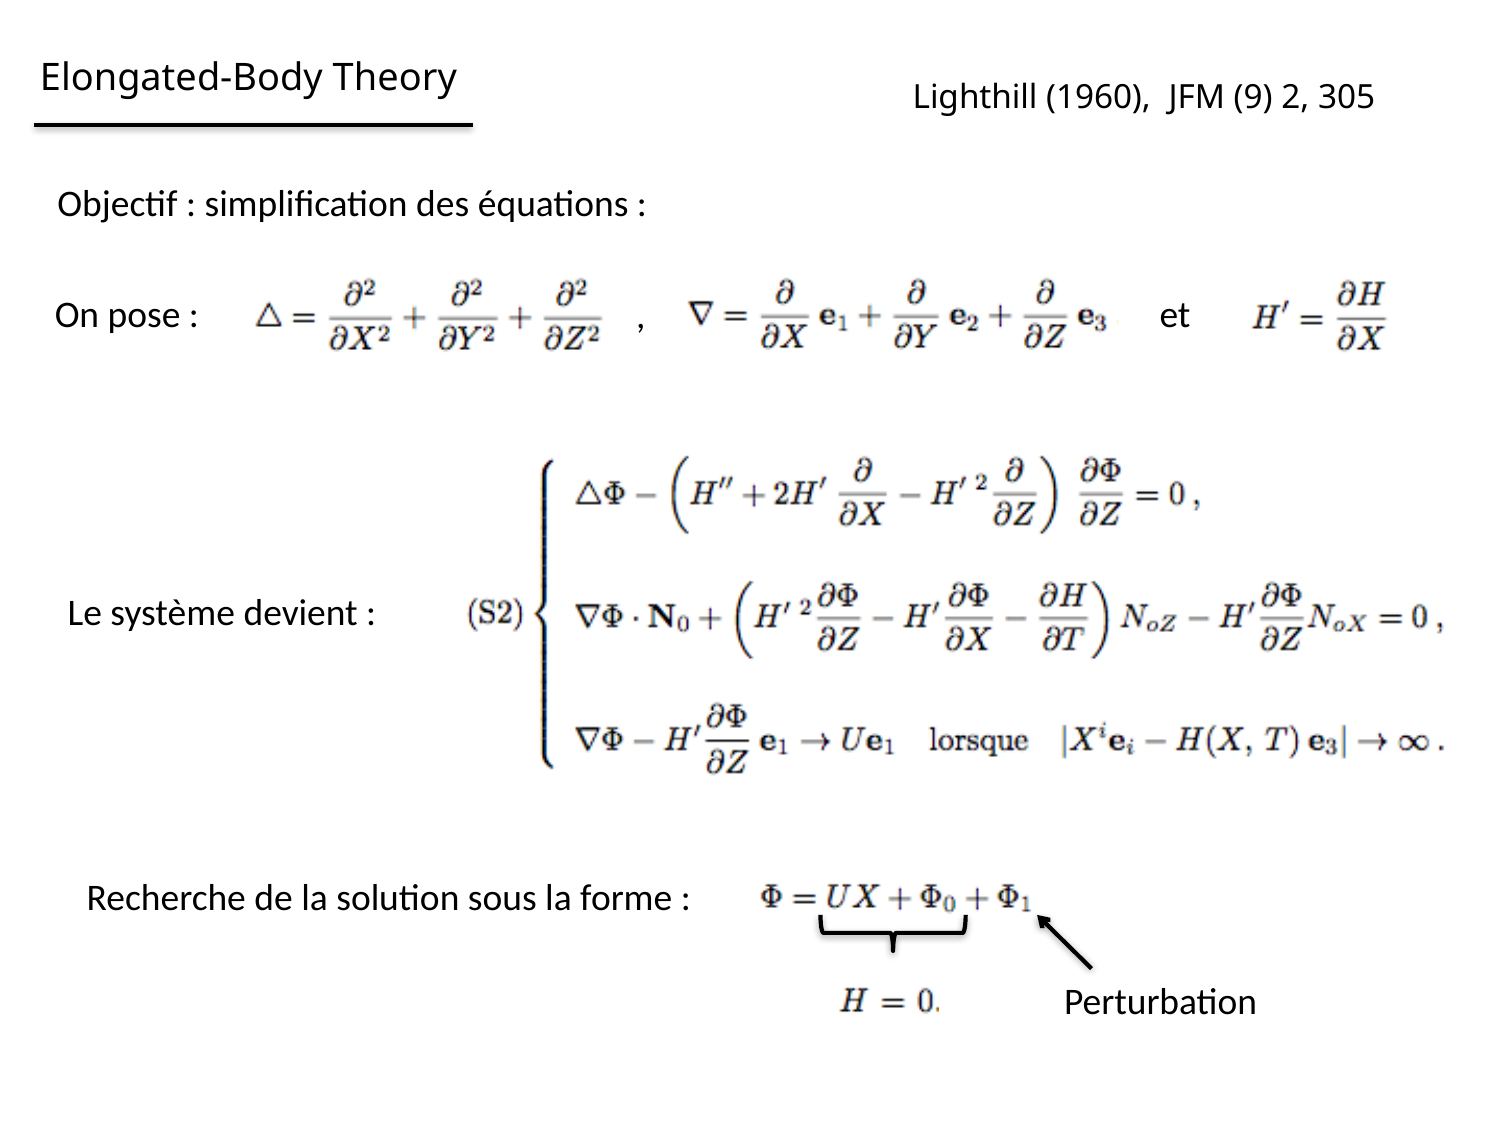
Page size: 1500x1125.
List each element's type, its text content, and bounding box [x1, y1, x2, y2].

title Elongated-Body Theory [25, 26, 491, 125]
text_box On pose : [39, 282, 213, 342]
picture [832, 976, 939, 1027]
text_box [1036, 914, 1092, 969]
picture [447, 437, 1465, 785]
picture [218, 266, 607, 371]
text_box Perturbation [1049, 969, 1324, 1030]
text_box , [621, 283, 665, 344]
picture [1241, 276, 1396, 365]
text_box et [1144, 282, 1236, 342]
picture [670, 266, 1119, 365]
picture [742, 865, 1050, 931]
text_box Objectif : simplification des équations : [42, 171, 672, 231]
text_box Le système devient : [52, 580, 400, 641]
text_box Lighthill (1960), JFM (9) 2, 305 [897, 68, 1391, 123]
text_box Recherche de la solution sous la forme : [71, 866, 707, 926]
text_box [890, 939, 896, 954]
